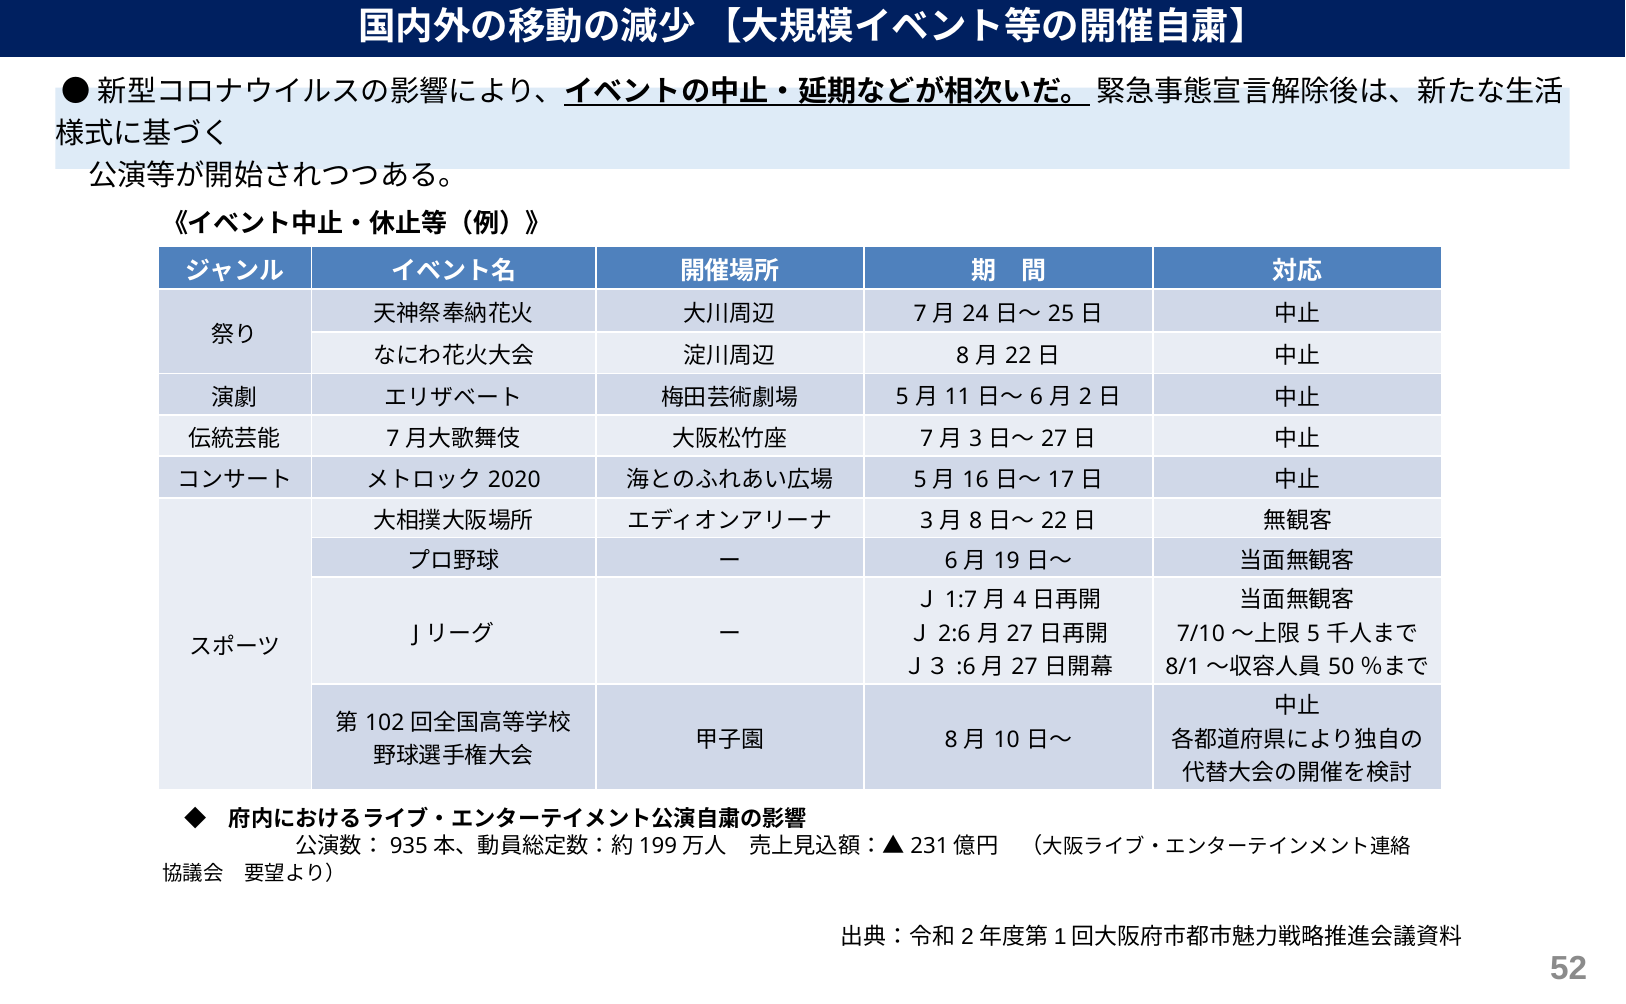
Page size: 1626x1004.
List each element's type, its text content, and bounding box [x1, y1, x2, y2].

table_cell 7月24日～25日 [865, 290, 1152, 331]
table_cell エディオンアリーナ [597, 499, 863, 537]
table_cell 大川周辺 [597, 290, 863, 331]
table_cell 5月11日～6月2日 [865, 374, 1152, 414]
table_cell メトロック2020 [312, 457, 595, 497]
table_cell ー [597, 578, 863, 683]
table_header 開催場所 [597, 247, 863, 288]
table_cell 3月8日～22日 [865, 499, 1152, 537]
text_box 《イベント中止・休止等（例）》 [147, 199, 715, 246]
table_cell 当面無観客 7/10～上限5千人まで 8/1～収容人員50％まで [1154, 578, 1441, 683]
table_cell 中止 [1154, 457, 1441, 497]
table_cell 演劇 [159, 374, 311, 414]
table_cell 7月3日～27日 [865, 416, 1152, 455]
table_cell ー [597, 538, 863, 576]
table_cell 中止 [1154, 416, 1441, 455]
table_cell Jリーグ [312, 578, 595, 683]
table_header 期 間 [865, 247, 1152, 288]
table_cell 海とのふれあい広場 [597, 457, 863, 497]
table_cell スポーツ [159, 499, 311, 789]
text_box ◆ 府内におけるライブ・エンターテイメント公演自粛の影響 公演数：935本、動員総定数：約199万人 売上見込額：▲231億円 （大阪ライブ・エンターテインメント連絡協議会 要望より） [146, 806, 1443, 883]
table_cell 8月10日～ [865, 685, 1152, 789]
slide_number 51 [1533, 933, 1604, 999]
table_cell 8月22日 [865, 333, 1152, 373]
table_cell 淀川周辺 [597, 333, 863, 373]
table_cell 中止 各都道府県により独自の 代替大会の開催を検討 [1154, 685, 1441, 789]
text_box ●新型コロナウイルスの影響により、イベントの中止・延期などが相次いだ。 緊急事態宣言解除後は、新たな生活様式に基づく 公演等が開始されつつある。 [54, 86, 1571, 170]
table_cell 天神祭奉納花火 [312, 290, 595, 331]
table_cell なにわ花火大会 [312, 333, 595, 373]
table_cell 梅田芸術劇場 [597, 374, 863, 414]
table_cell 中止 [1154, 333, 1441, 373]
table_header イベント名 [312, 247, 595, 288]
table_cell エリザベート [312, 374, 595, 414]
table_cell 7月大歌舞伎 [312, 416, 595, 455]
table_header ジャンル [159, 247, 311, 288]
table_cell Ｊ1:7月4日再開 Ｊ2:6月27日再開 Ｊ３:6月27日開幕 [865, 578, 1152, 683]
table_cell 中止 [1154, 374, 1441, 414]
table_cell 当面無観客 [1154, 538, 1441, 576]
table_cell 無観客 [1154, 499, 1441, 537]
table_cell コンサート [159, 457, 311, 497]
table_cell プロ野球 [312, 538, 595, 576]
text_box 出典：令和2年度第1回大阪府市都市魅力戦略推進会議資料 [820, 914, 1484, 957]
table_cell 大阪松竹座 [597, 416, 863, 455]
table_cell 6月19日～ [865, 538, 1152, 576]
table_cell 祭り [159, 290, 311, 373]
table_cell 伝統芸能 [159, 416, 311, 455]
table_cell 第102回全国高等学校 野球選手権大会 [312, 685, 595, 789]
table_cell 甲子園 [597, 685, 863, 789]
text_box 国内外の移動の減少 【大規模イベント等の開催自粛】 [0, 0, 1625, 57]
table_cell 5月16日～17日 [865, 457, 1152, 497]
table_header 対応 [1154, 247, 1441, 288]
table_cell 大相撲大阪場所 [312, 499, 595, 537]
table_cell 中止 [1154, 290, 1441, 331]
